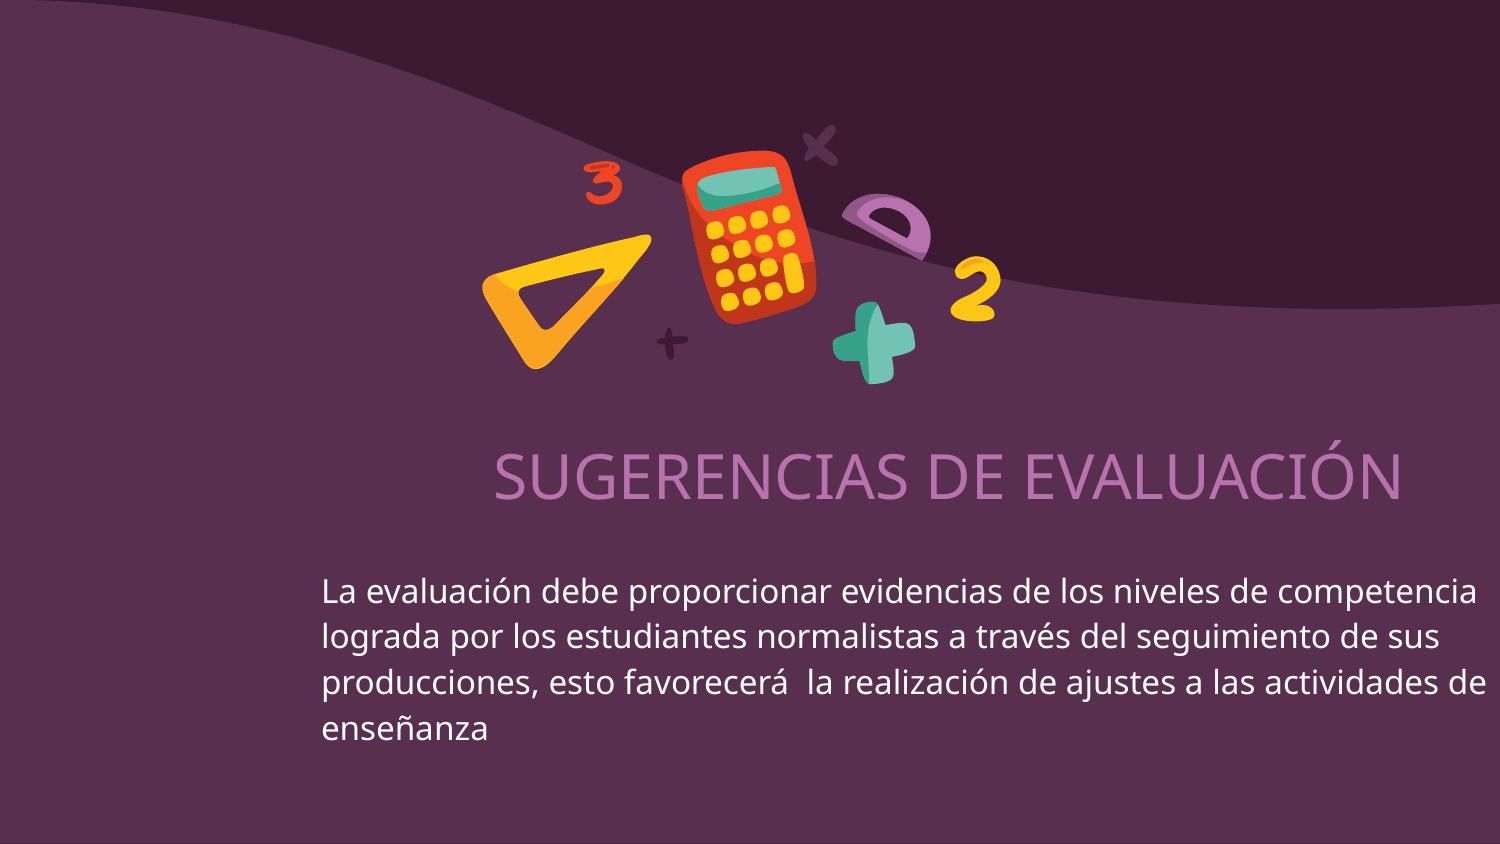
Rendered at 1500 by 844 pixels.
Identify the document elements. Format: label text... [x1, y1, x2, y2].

list La evaluación debe proporcionar evidencias de los niveles de competencia lograda por los estudiantes normalistas a través del seguimiento de sus producciones, esto favorecerá la realización de ajustes a las actividades de enseñanza [305, 548, 1500, 751]
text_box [479, 125, 1022, 413]
title SUGERENCIAS DE EVALUACIÓN [360, 421, 1464, 540]
